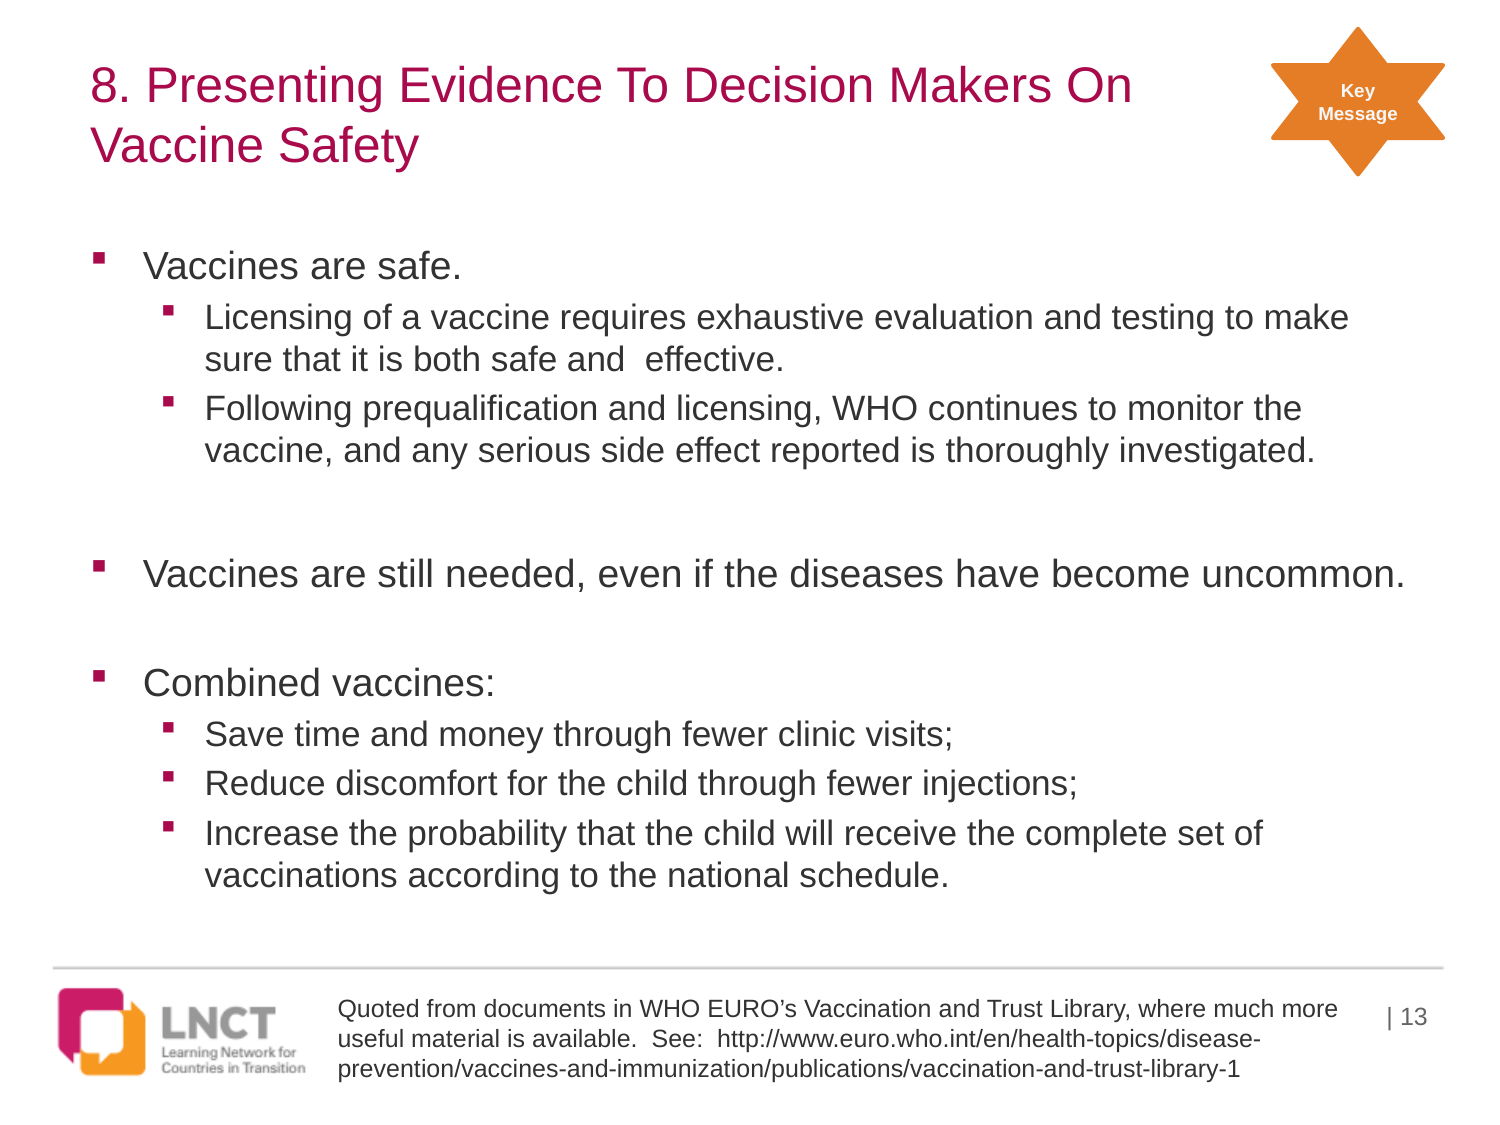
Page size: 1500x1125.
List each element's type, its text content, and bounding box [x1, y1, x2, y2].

slide_number | 13 [1359, 985, 1444, 1046]
text_box Quoted from documents in WHO EURO’s Vaccination and Trust Library, where much more useful material is available. See: http://www.euro.who.int/en/health-topics/disease-prevention/vaccines-and-immunization/publications/vaccination-and-trust-library-1 [322, 985, 1359, 1091]
title 8. Presenting Evidence To Decision Makers On Vaccine Safety [75, 45, 1292, 232]
text_box Key Message [1271, 26, 1445, 177]
list Vaccines are safe. Licensing of a vaccine requires exhaustive evaluation and testing to make sure that it is both safe and effective. Following prequaliﬁcation and licensing, WHO continues to monitor the vaccine, and any serious side effect reported is thoroughly investigated. Vaccines are still needed, even if the diseases have become uncommon. Combined vaccines: Save time and money through fewer clinic visits; Reduce discomfort for the child through fewer injections; Increase the probability that the child will receive the complete set of vaccinations according to the national schedule. [75, 232, 1425, 950]
